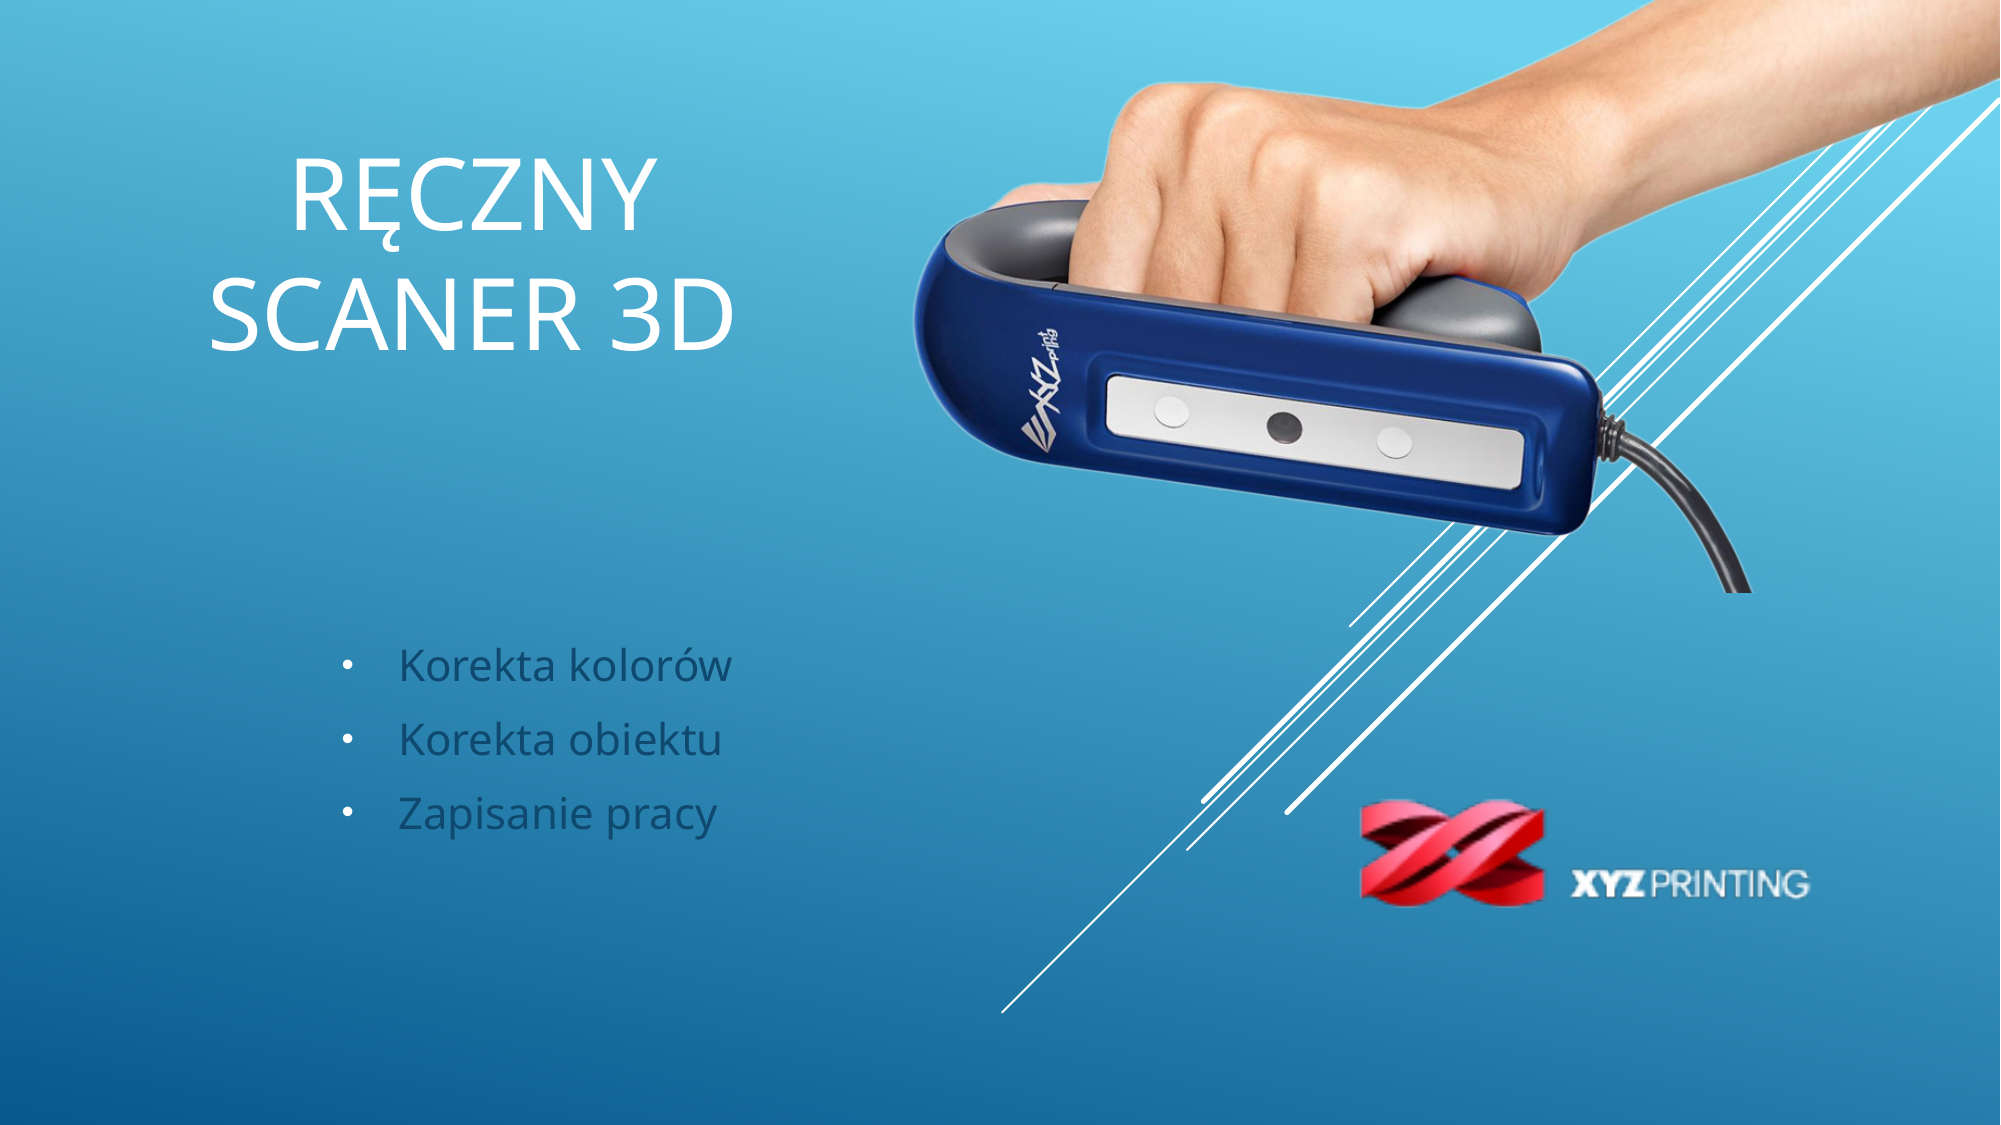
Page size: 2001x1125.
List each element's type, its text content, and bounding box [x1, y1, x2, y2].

text_box ręczny scaner 3D [0, 97, 888, 378]
picture [1302, 741, 1868, 969]
subtitle Korekta kolorów Korekta obiektu Zapisanie pracy [326, 630, 896, 950]
picture [888, 0, 2000, 593]
